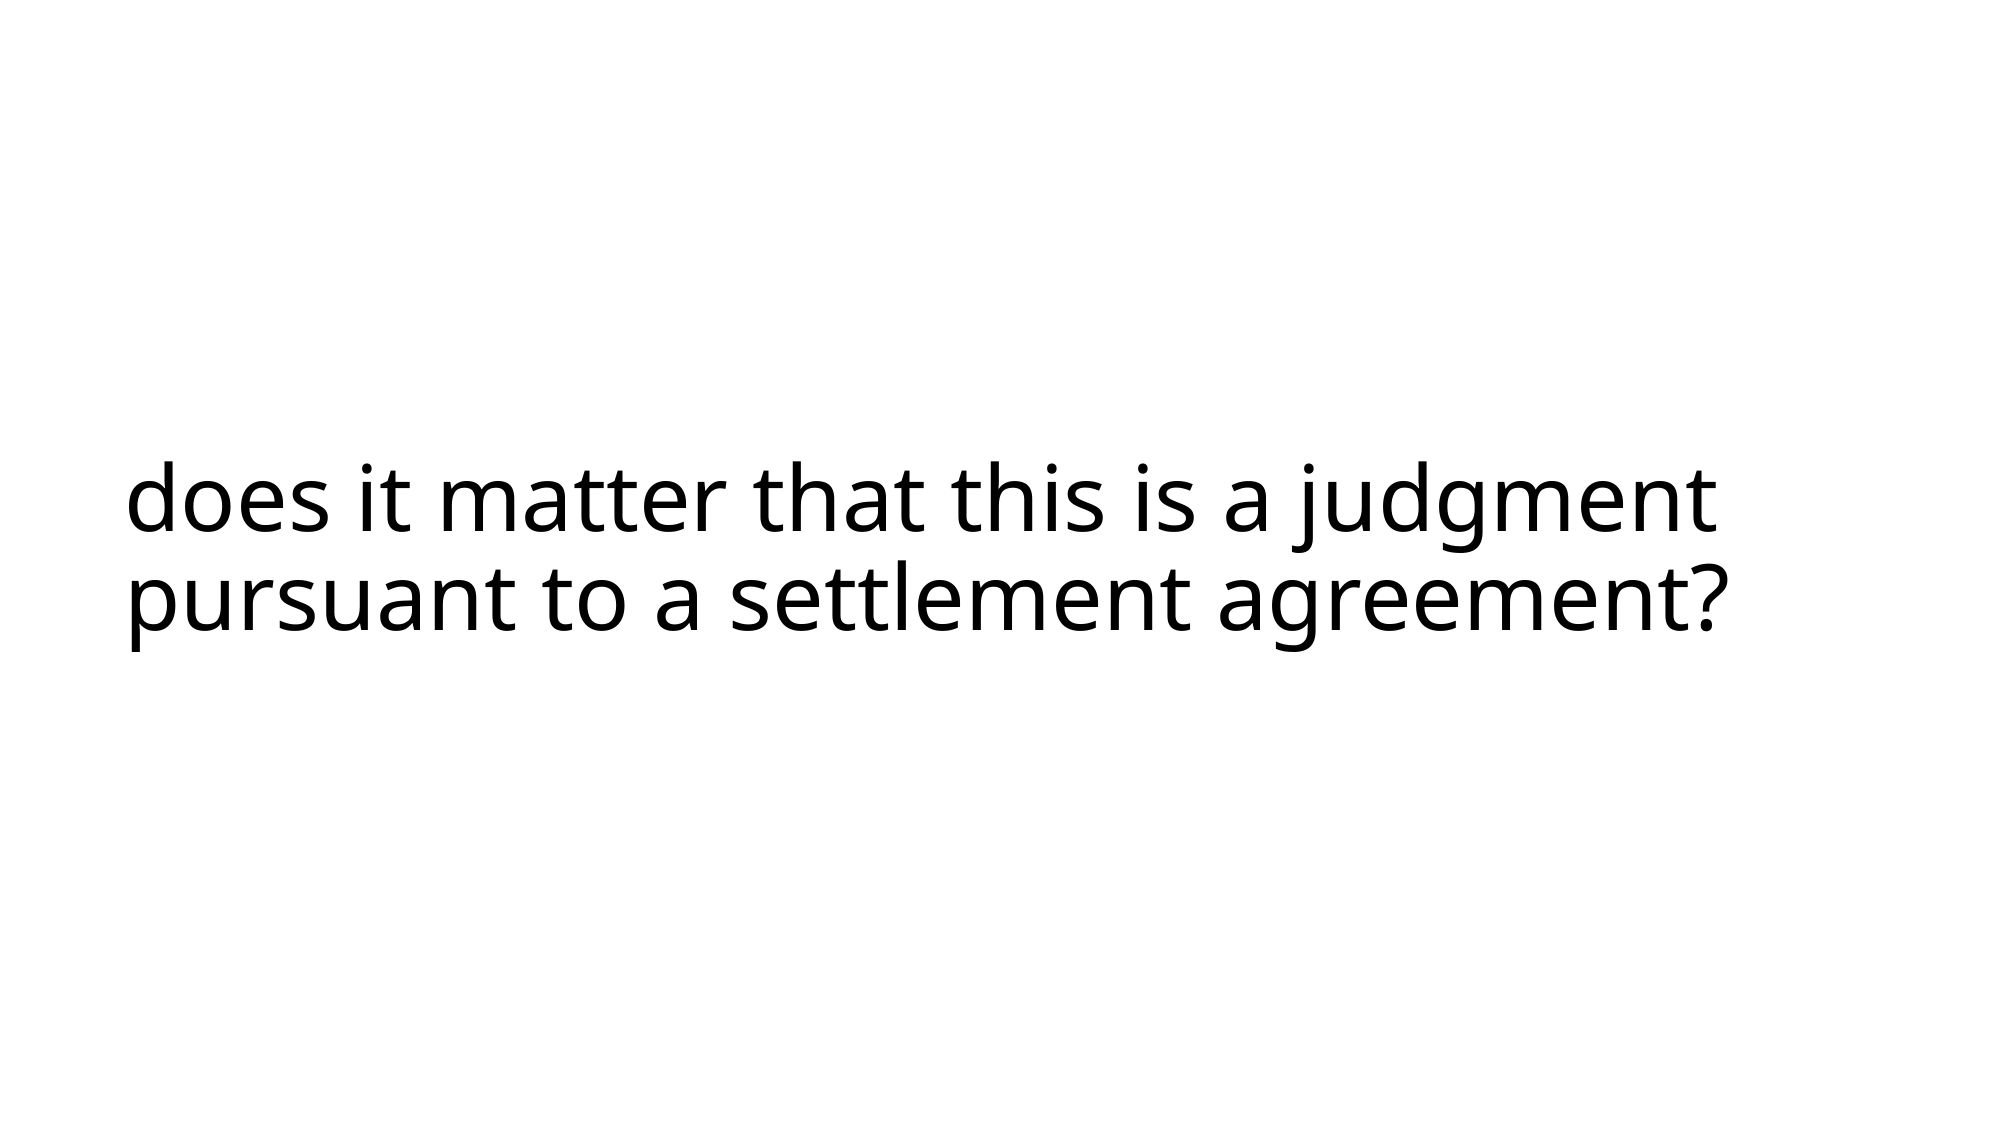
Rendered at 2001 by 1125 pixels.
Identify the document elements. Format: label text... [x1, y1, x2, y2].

title does it matter that this is a judgment pursuant to a settlement agreement? [109, 59, 1863, 1042]
